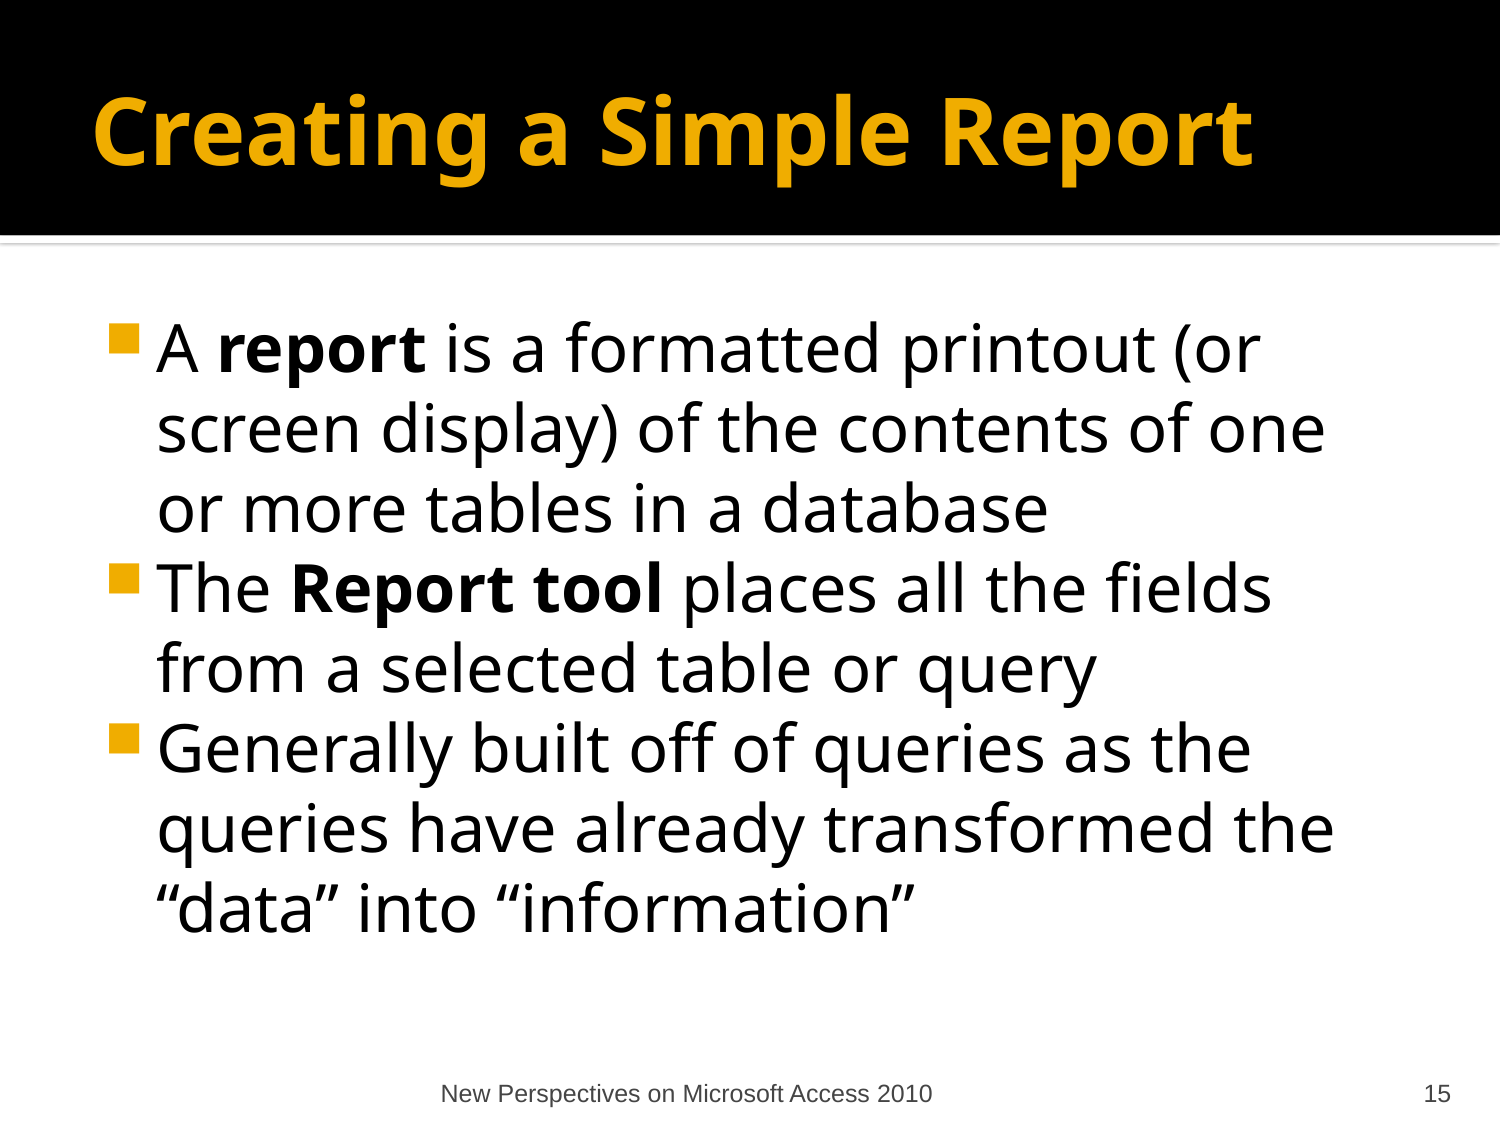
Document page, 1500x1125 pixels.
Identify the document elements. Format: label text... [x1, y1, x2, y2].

title Creating a Simple Report [75, 25, 1425, 231]
slide_number 15 [1345, 1062, 1467, 1108]
list A report is a formatted printout (or screen display) of the contents of one or more tables in a database The Report tool places all the fields from a selected table or query Generally built off of queries as the queries have already transformed the “data” into “information” [75, 291, 1425, 1050]
footer New Perspectives on Microsoft Access 2010 [433, 1062, 1337, 1108]
